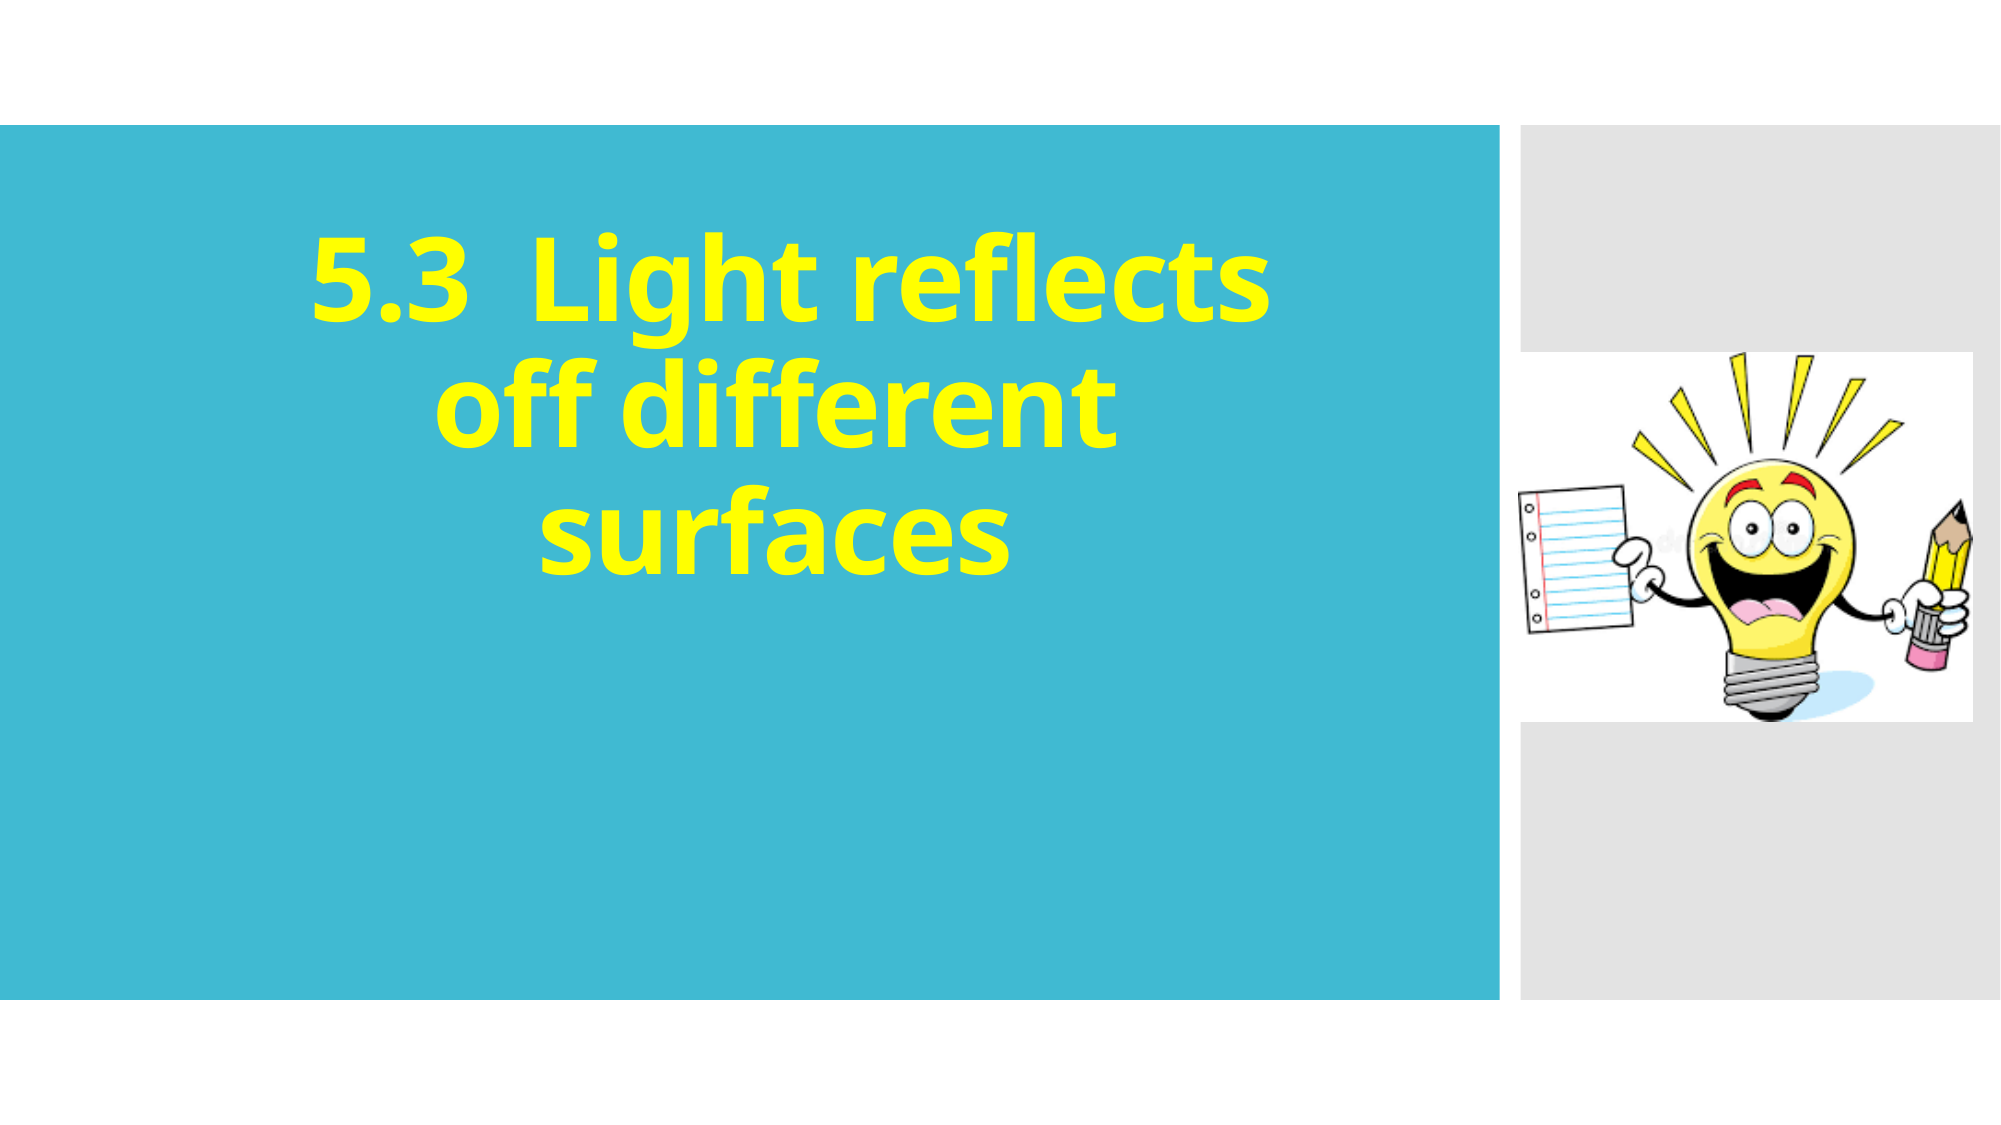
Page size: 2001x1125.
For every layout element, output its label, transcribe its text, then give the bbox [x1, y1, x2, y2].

title 5.3 Light reflects off different surfaces [175, 213, 1376, 747]
picture [1517, 351, 1973, 723]
